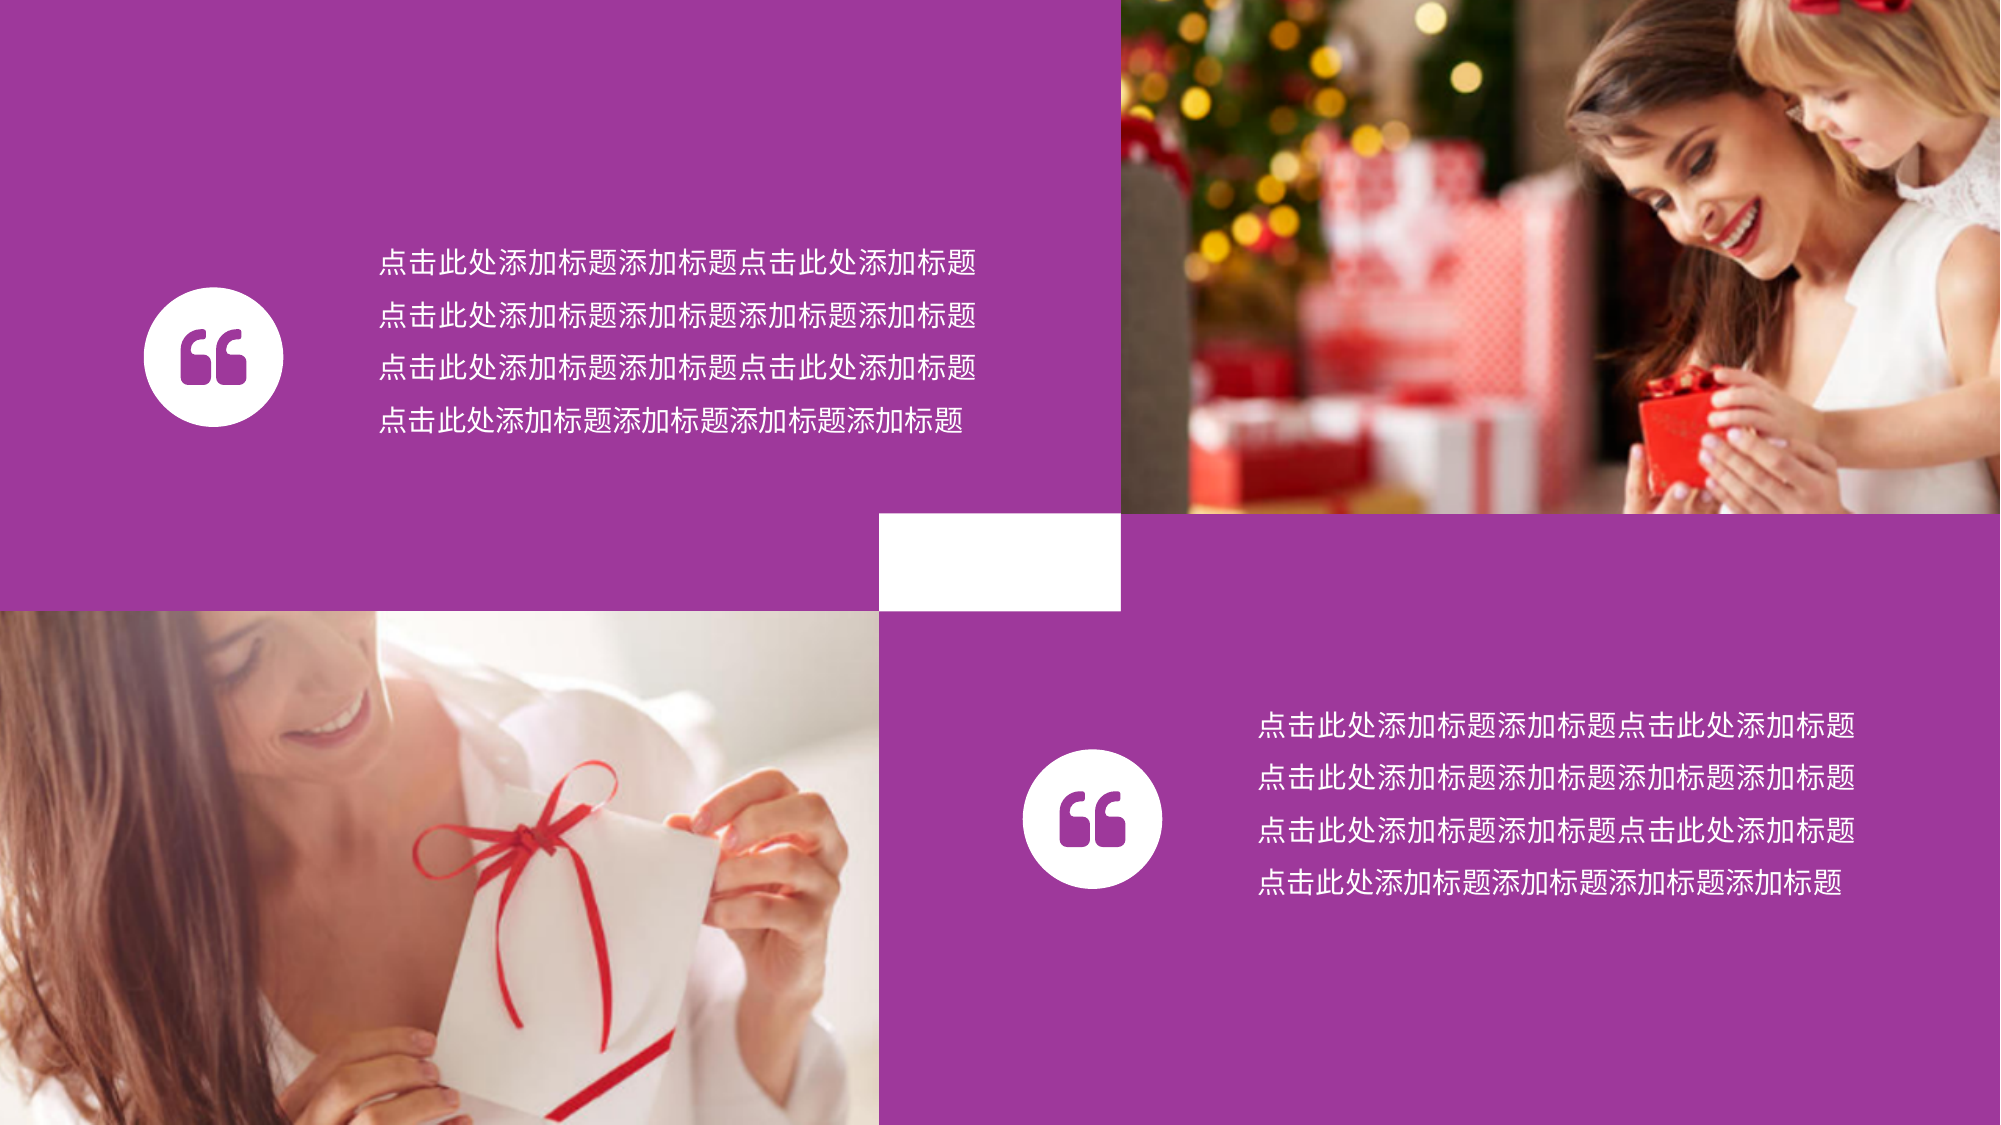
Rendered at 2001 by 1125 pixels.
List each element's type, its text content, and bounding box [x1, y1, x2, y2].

picture [1121, 0, 2000, 514]
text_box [143, 287, 284, 427]
picture [0, 611, 879, 1125]
text_box [878, 512, 2000, 1125]
text_box 点击此处添加标题添加标题点击此处添加标题点击此处添加标题添加标题添加标题添加标题点击此处添加标题添加标题点击此处添加标题点击此处添加标题添加标题添加标题添加标题 [378, 227, 978, 438]
text_box 点击此处添加标题添加标题点击此处添加标题点击此处添加标题添加标题添加标题添加标题点击此处添加标题添加标题点击此处添加标题点击此处添加标题添加标题添加标题添加标题 [1257, 689, 1857, 900]
text_box [0, 0, 1121, 611]
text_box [1022, 749, 1163, 889]
